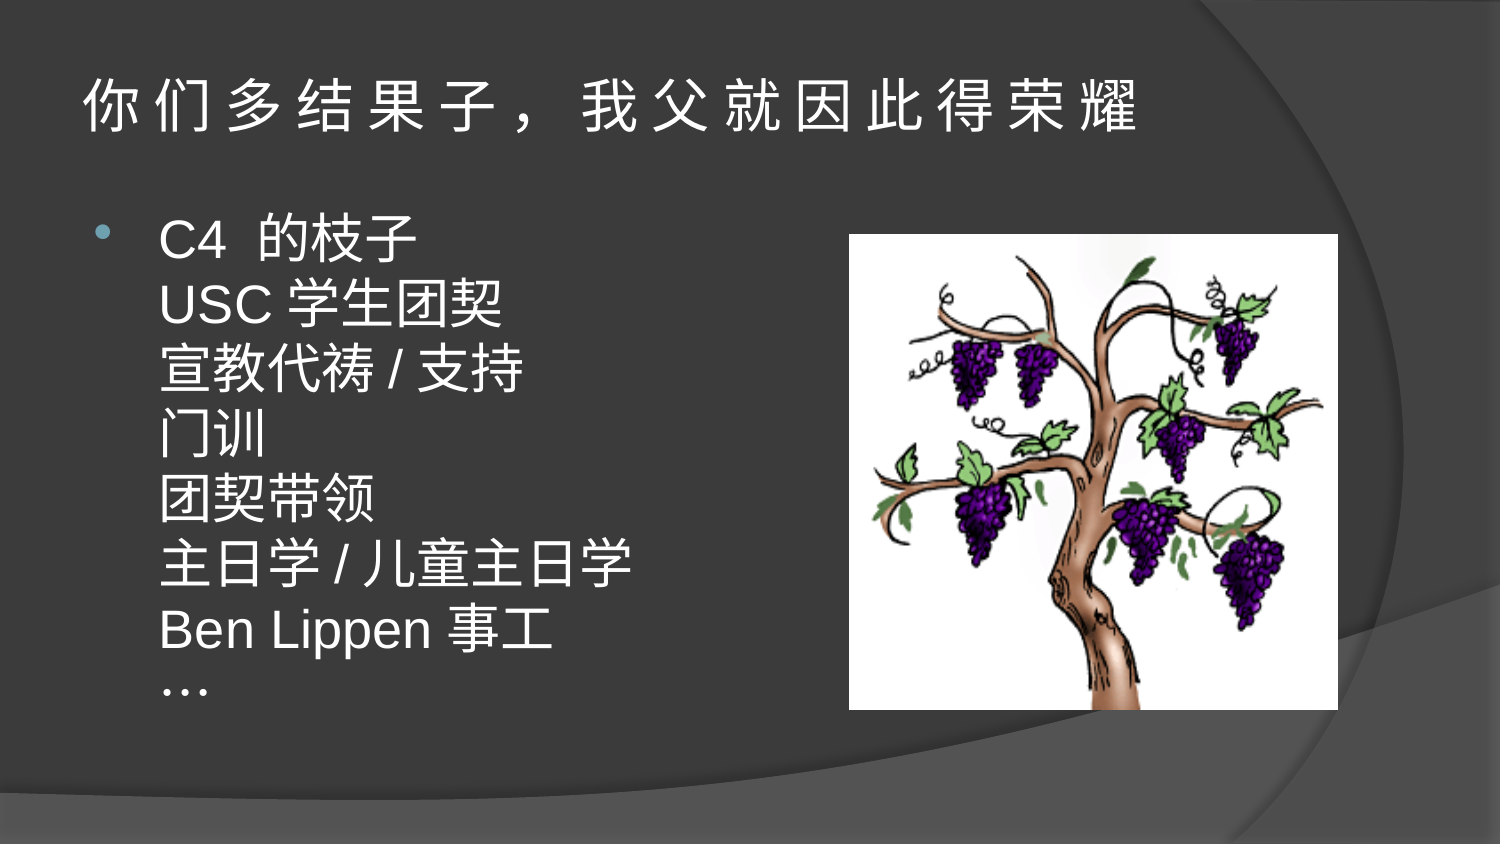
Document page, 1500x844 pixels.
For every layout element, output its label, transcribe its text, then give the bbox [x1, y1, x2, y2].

list C4 的枝子 USC学生团契 宣教代祷/支持 门训 团契带领 主日学/儿童主日学 Ben Lippen事工 … [75, 196, 675, 754]
title 你 们 多 结 果 子 ， 我 父 就 因 此 得 荣 耀 [75, 33, 1300, 175]
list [849, 234, 1338, 710]
